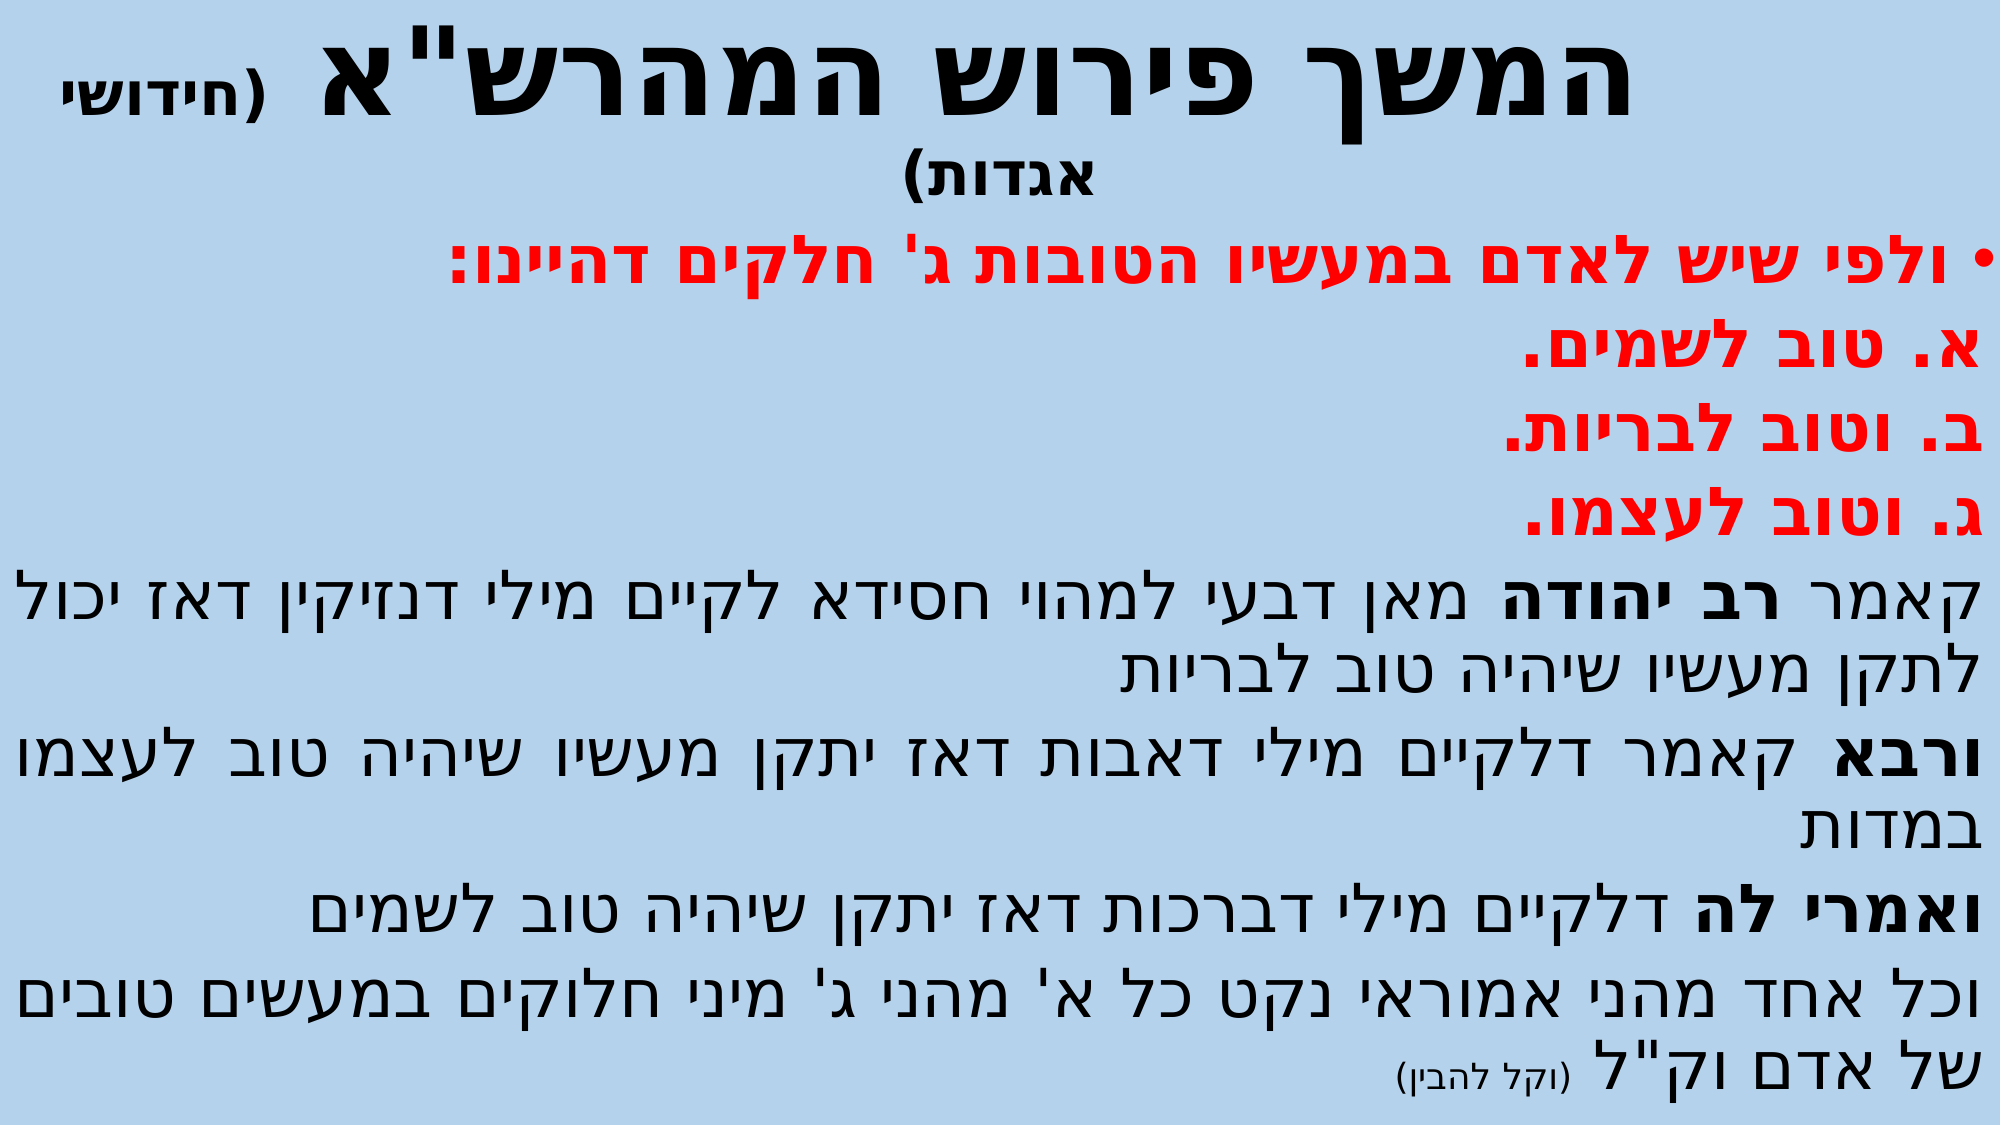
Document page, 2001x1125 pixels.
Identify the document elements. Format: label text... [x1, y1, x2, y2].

title המשך פירוש המהרש"א (חידושי אגדות) [0, 0, 2000, 217]
list ולפי שיש לאדם במעשיו הטובות ג' חלקים דהיינו: א. טוב לשמים. ב. וטוב לבריות. ג. וטוב לעצמו. קאמר רב יהודה מאן דבעי למהוי חסידא לקיים מילי דנזיקין דאז יכול לתקן מעשיו שיהיה טוב לבריות ורבא קאמר דלקיים מילי דאבות דאז יתקן מעשיו שיהיה טוב לעצמו במדות ואמרי לה דלקיים מילי דברכות דאז יתקן שיהיה טוב לשמים וכל אחד מהני אמוראי נקט כל א' מהני ג' מיני חלוקים במעשים טובים של אדם וק"ל (וקל להבין) [0, 217, 2000, 1125]
